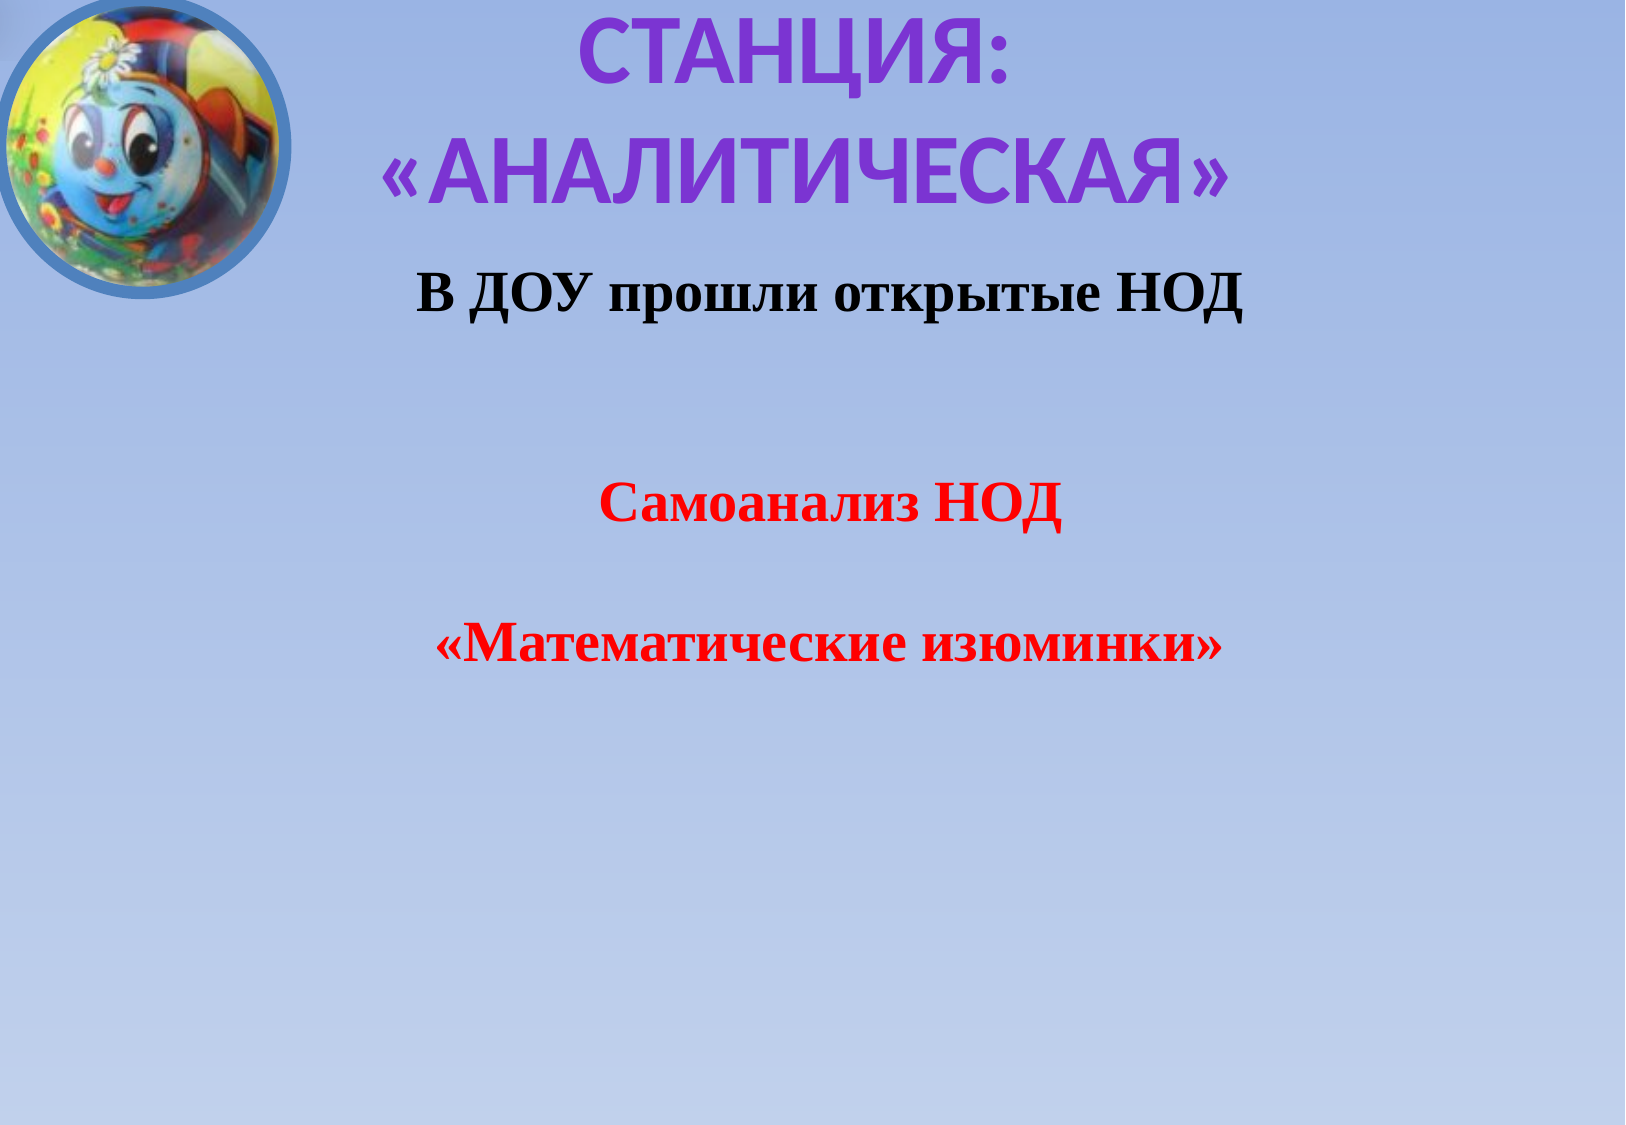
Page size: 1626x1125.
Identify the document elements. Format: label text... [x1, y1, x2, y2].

picture [0, 0, 286, 294]
text_box Станция: «Аналитическая» [359, 0, 1256, 232]
text_box В ДОУ прошли открытые НОД Самоанализ НОД «Математические изюминки» [156, 246, 1504, 741]
